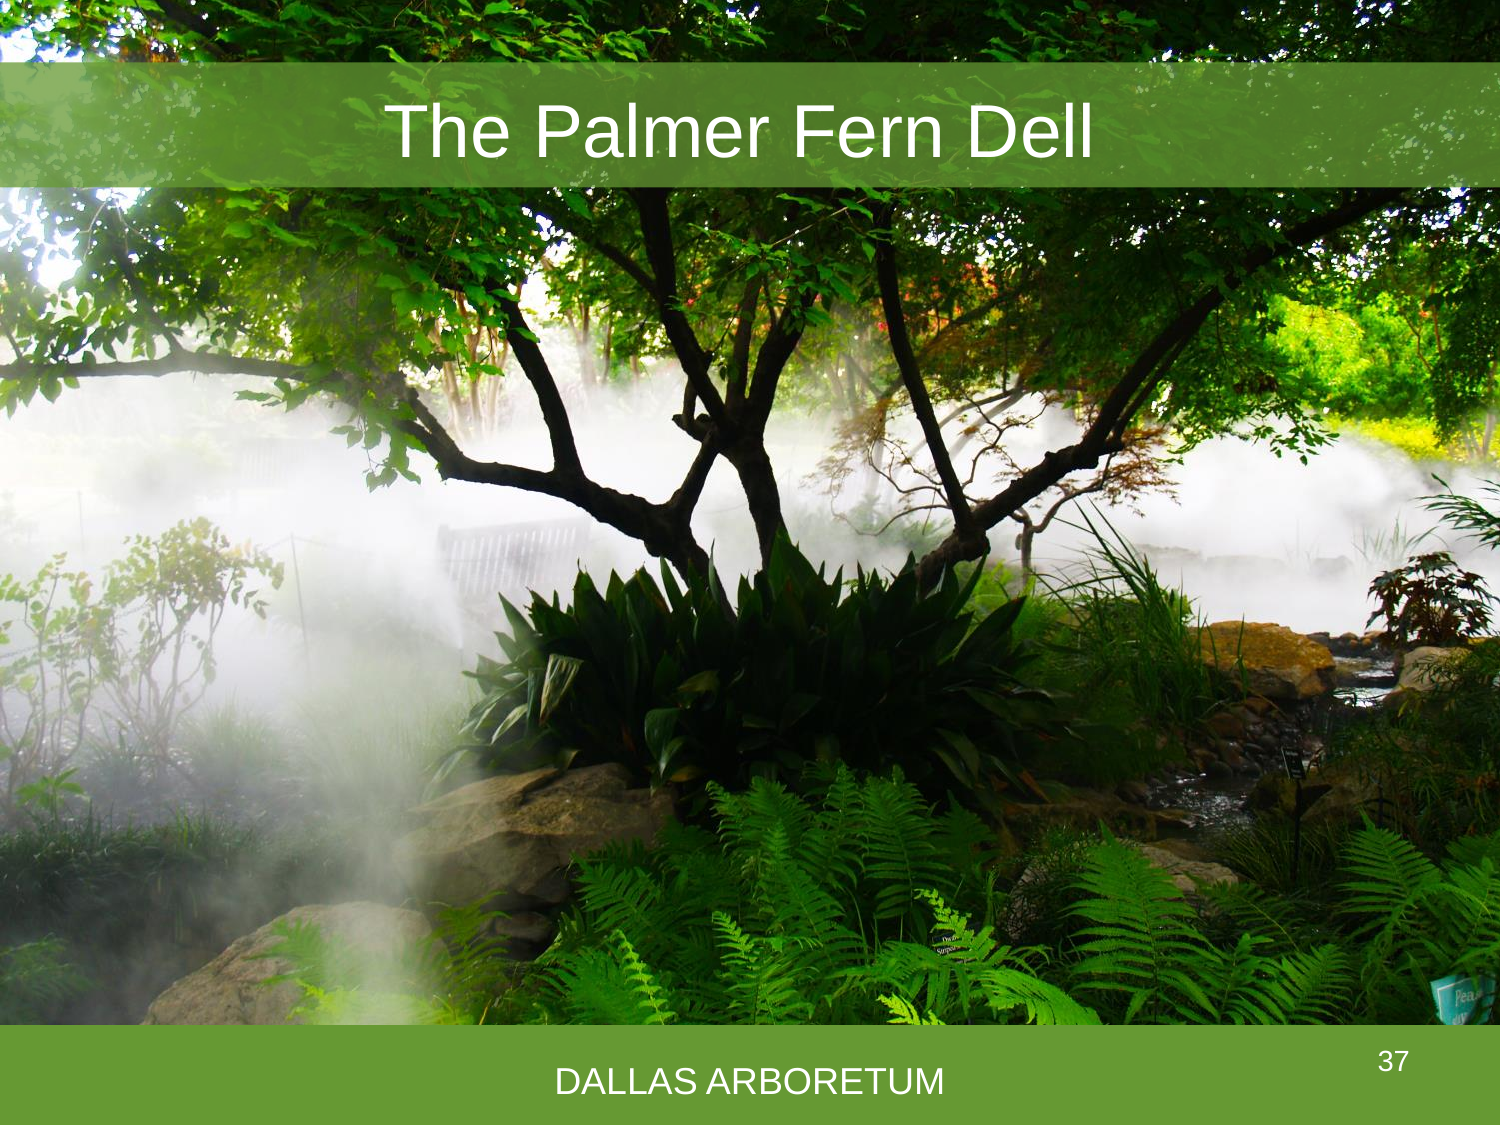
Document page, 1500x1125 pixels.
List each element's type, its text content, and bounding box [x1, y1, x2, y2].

slide_number 37 [1074, 1034, 1426, 1113]
picture [0, 0, 1500, 1026]
